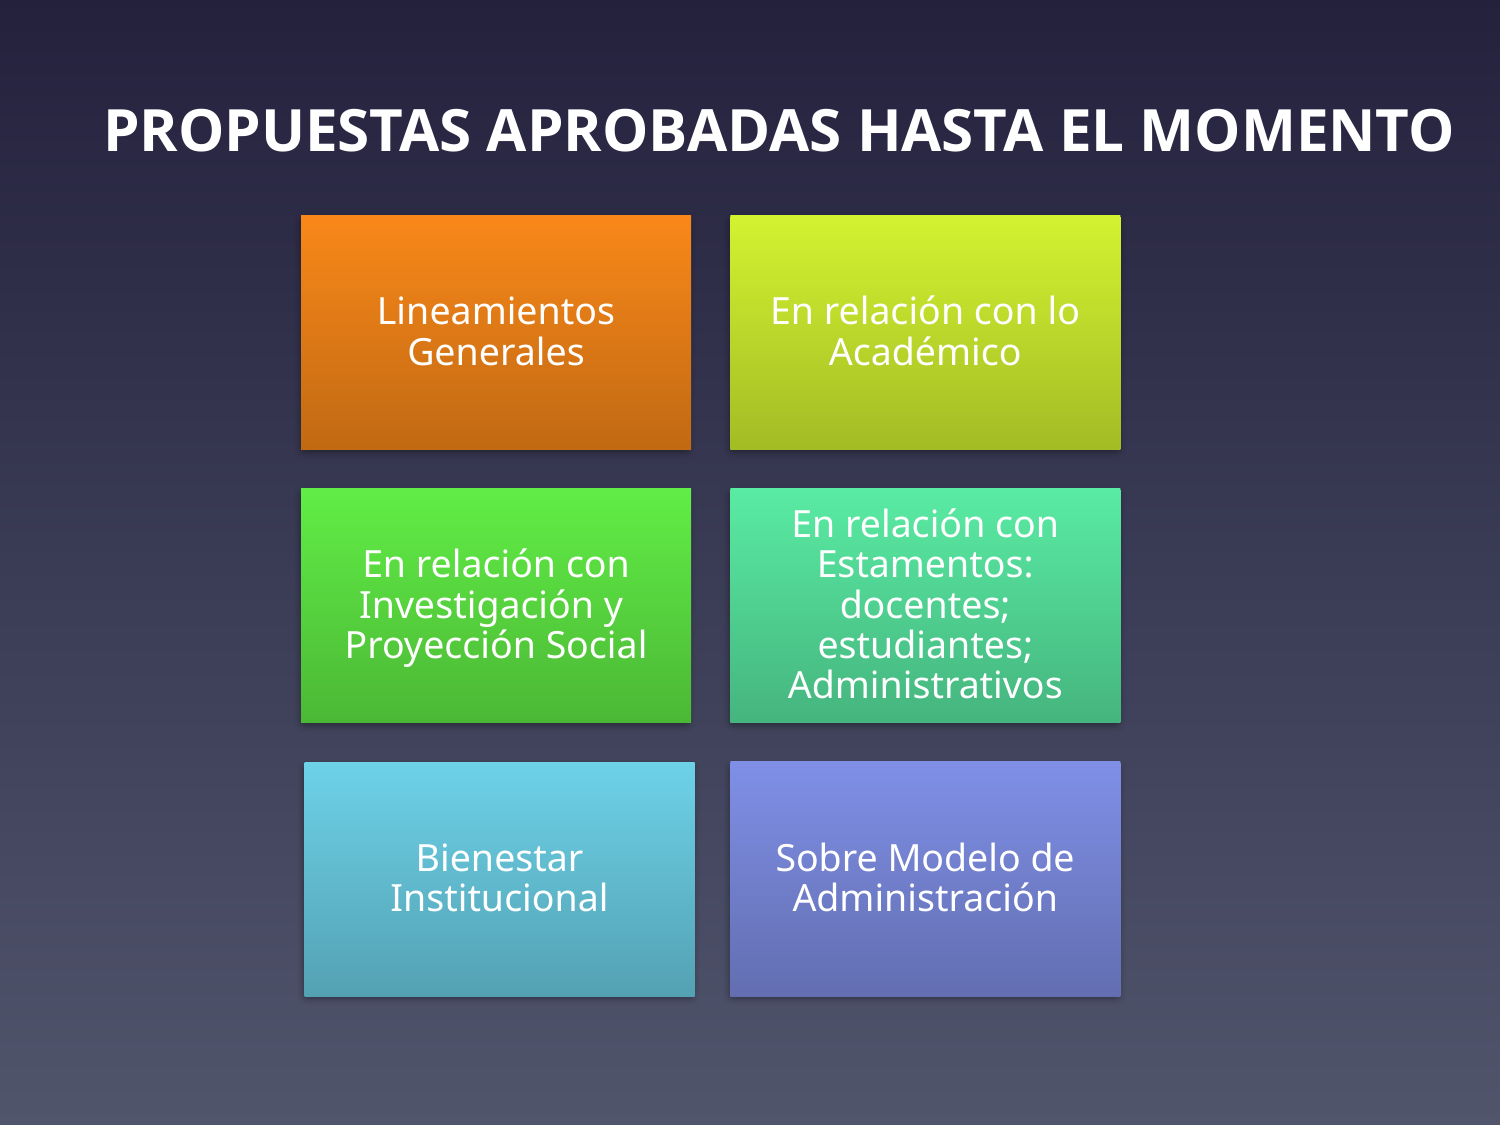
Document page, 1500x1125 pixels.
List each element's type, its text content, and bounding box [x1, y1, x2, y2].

text_box PROPUESTAS APROBADAS HASTA EL MOMENTO [88, 85, 1470, 171]
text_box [171, 215, 1251, 997]
